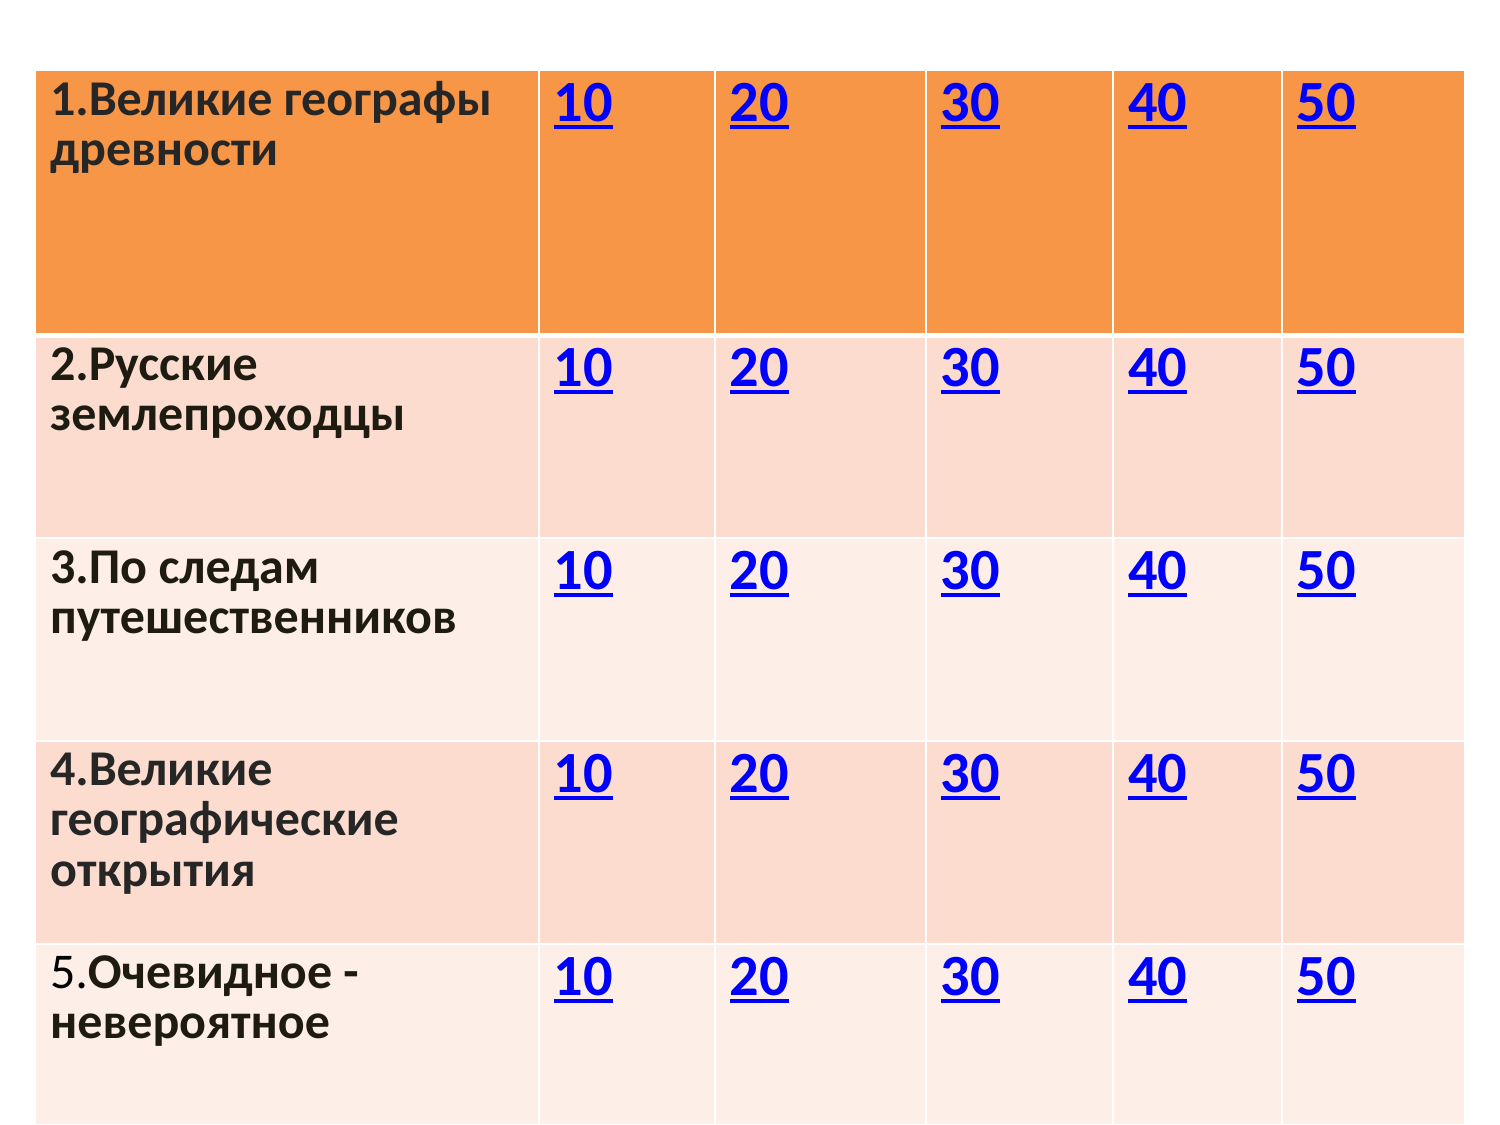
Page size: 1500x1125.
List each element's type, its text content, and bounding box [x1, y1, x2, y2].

table_cell 4.Великие географические открытия [36, 742, 538, 943]
table_cell 10 [540, 539, 714, 740]
table_cell 30 [927, 338, 1112, 537]
table_cell 50 [1283, 539, 1464, 740]
table_cell 30 [927, 945, 1112, 1124]
table_cell 5.Очевидное -невероятное [36, 945, 538, 1124]
table_cell 3.По следам путешественников [36, 539, 538, 740]
table_cell 10 [540, 338, 714, 537]
table_cell 40 [1114, 742, 1281, 943]
table_cell 50 [1283, 945, 1464, 1124]
table_header 1.Великие географы древности [36, 71, 538, 333]
table_cell 10 [540, 742, 714, 943]
table_cell 40 [1114, 945, 1281, 1124]
table_cell 50 [1283, 338, 1464, 537]
table_cell 30 [927, 539, 1112, 740]
table_cell 20 [716, 539, 925, 740]
table_cell 10 [540, 945, 714, 1124]
table_header 50 [1283, 71, 1464, 333]
table_cell 20 [716, 945, 925, 1124]
table_header 20 [716, 71, 925, 333]
table_cell 30 [927, 742, 1112, 943]
table_cell 20 [716, 742, 925, 943]
table_cell 50 [1283, 742, 1464, 943]
table_cell 40 [1114, 338, 1281, 537]
table_header 40 [1114, 71, 1281, 333]
table_header 10 [540, 71, 714, 333]
table_cell 40 [1114, 539, 1281, 740]
table_header 30 [927, 71, 1112, 333]
table_cell 20 [716, 338, 925, 537]
table_cell 2.Русские землепроходцы [36, 338, 538, 537]
